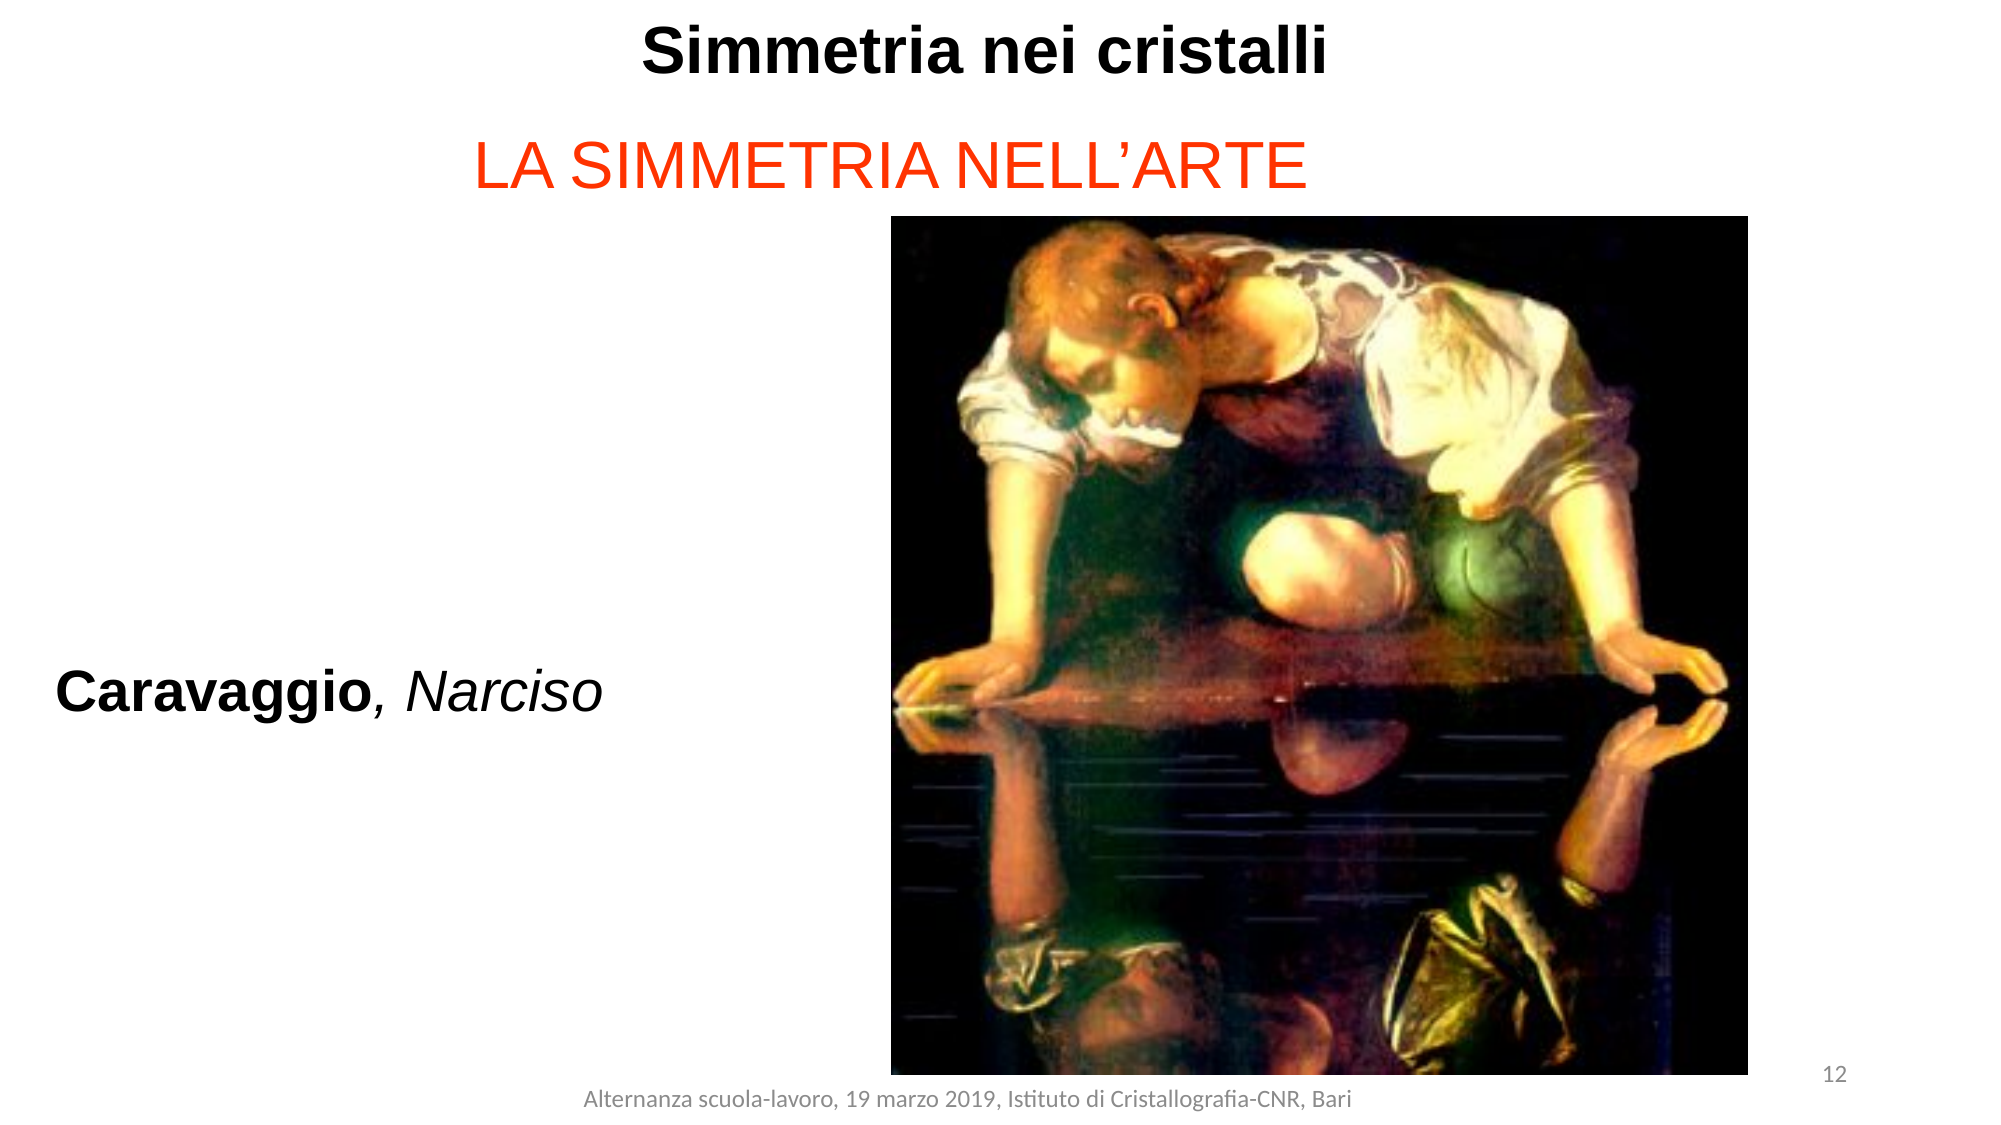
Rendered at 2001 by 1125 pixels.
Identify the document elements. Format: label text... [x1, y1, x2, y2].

footer Alternanza scuola-lavoro, 19 marzo 2019, Istituto di Cristallografia-CNR, Bari [524, 1067, 1413, 1125]
picture [891, 216, 1748, 1075]
slide_number 12 [1413, 1042, 1863, 1103]
text_box Simmetria nei cristalli [626, 0, 1346, 79]
text_box LA SIMMETRIA NELL’ARTE [318, 79, 1465, 245]
text_box Caravaggio, Narciso [41, 645, 758, 730]
